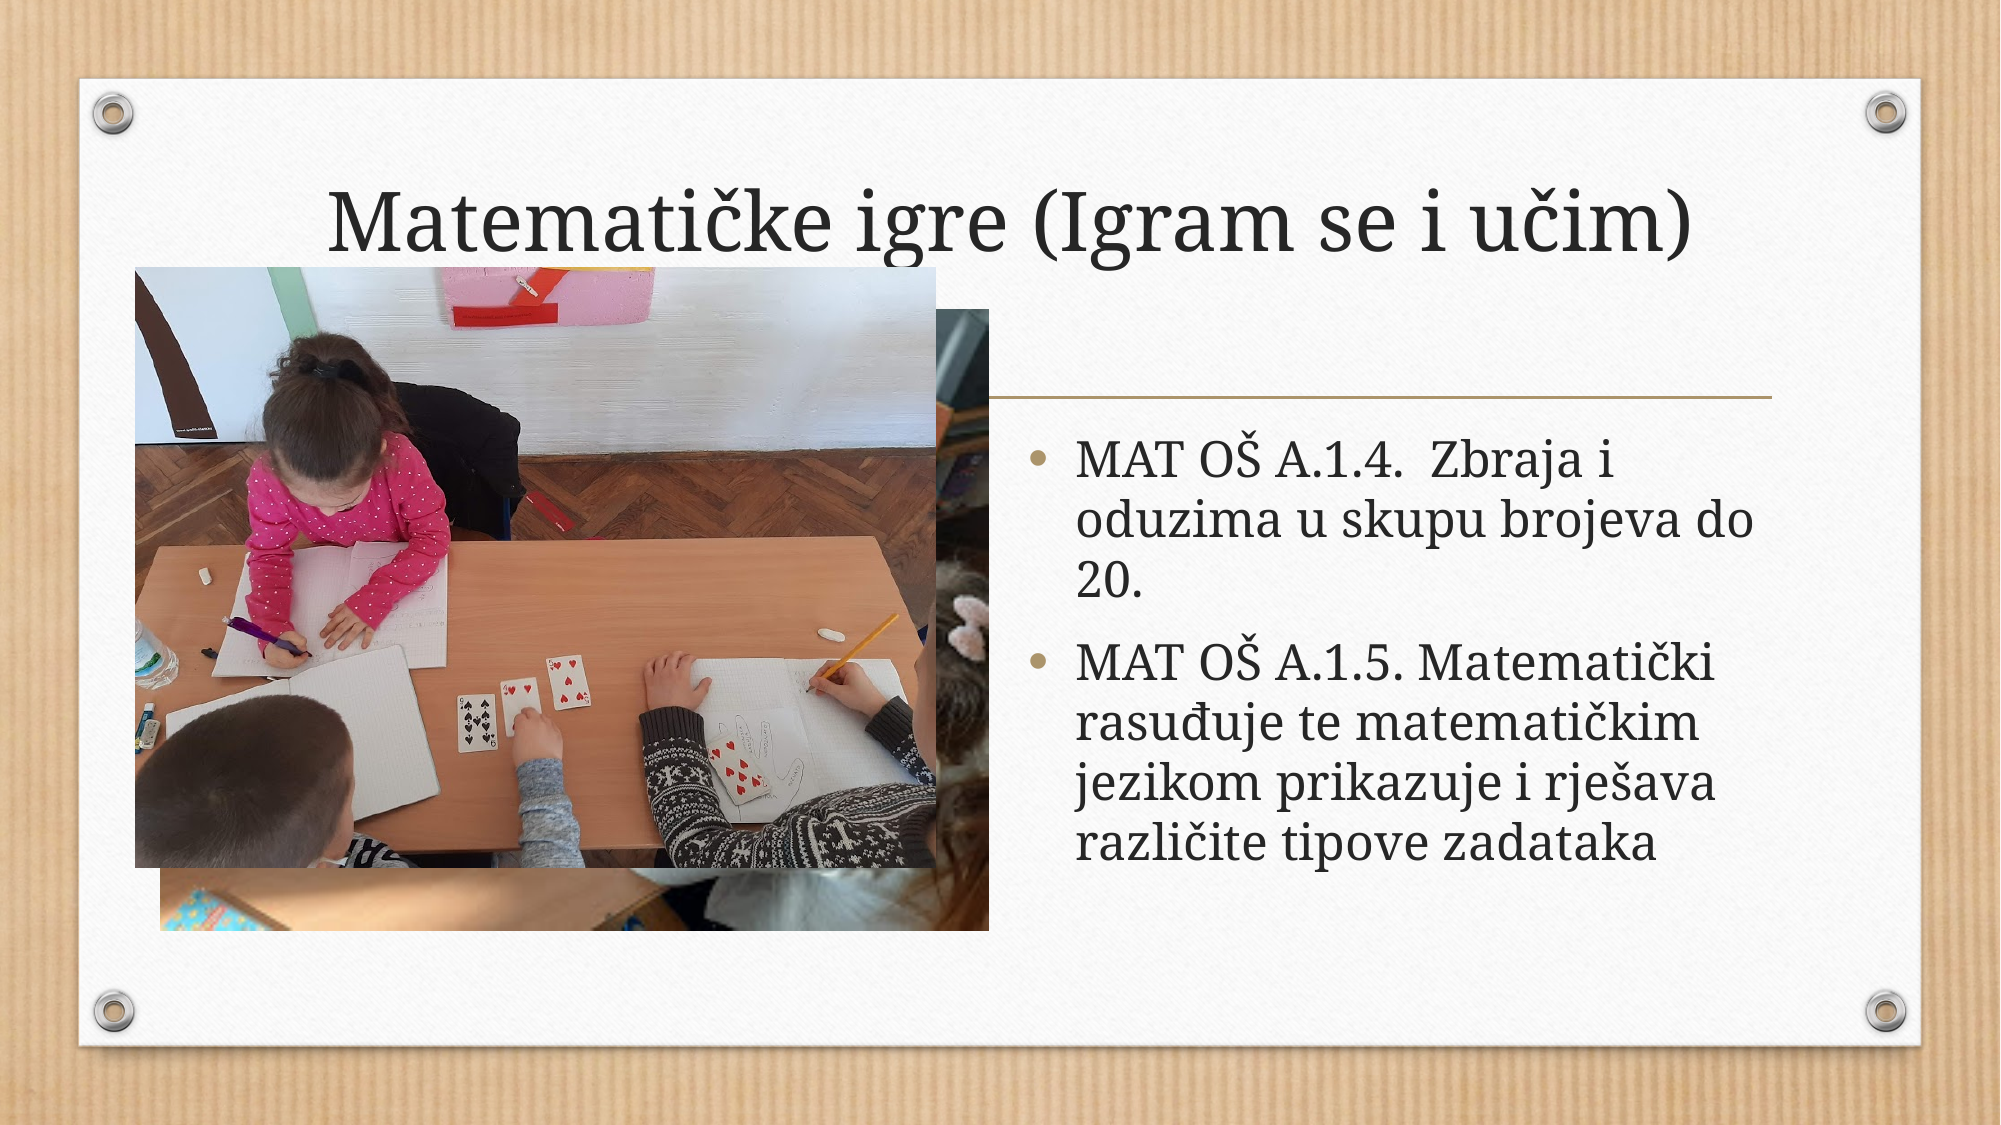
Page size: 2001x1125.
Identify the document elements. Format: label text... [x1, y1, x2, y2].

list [160, 308, 990, 931]
picture [0, 0, 2001, 1125]
title Matematičke igre (Igram se i učim) [212, 161, 1788, 375]
list MAT OŠ A.1.4. Zbraja i oduzima u skupu brojeva do 20. MAT OŠ A.1.5. Matematički rasuđuje te matematičkim jezikom prikazuje i rješava različite tipove zadataka [1013, 420, 1788, 963]
